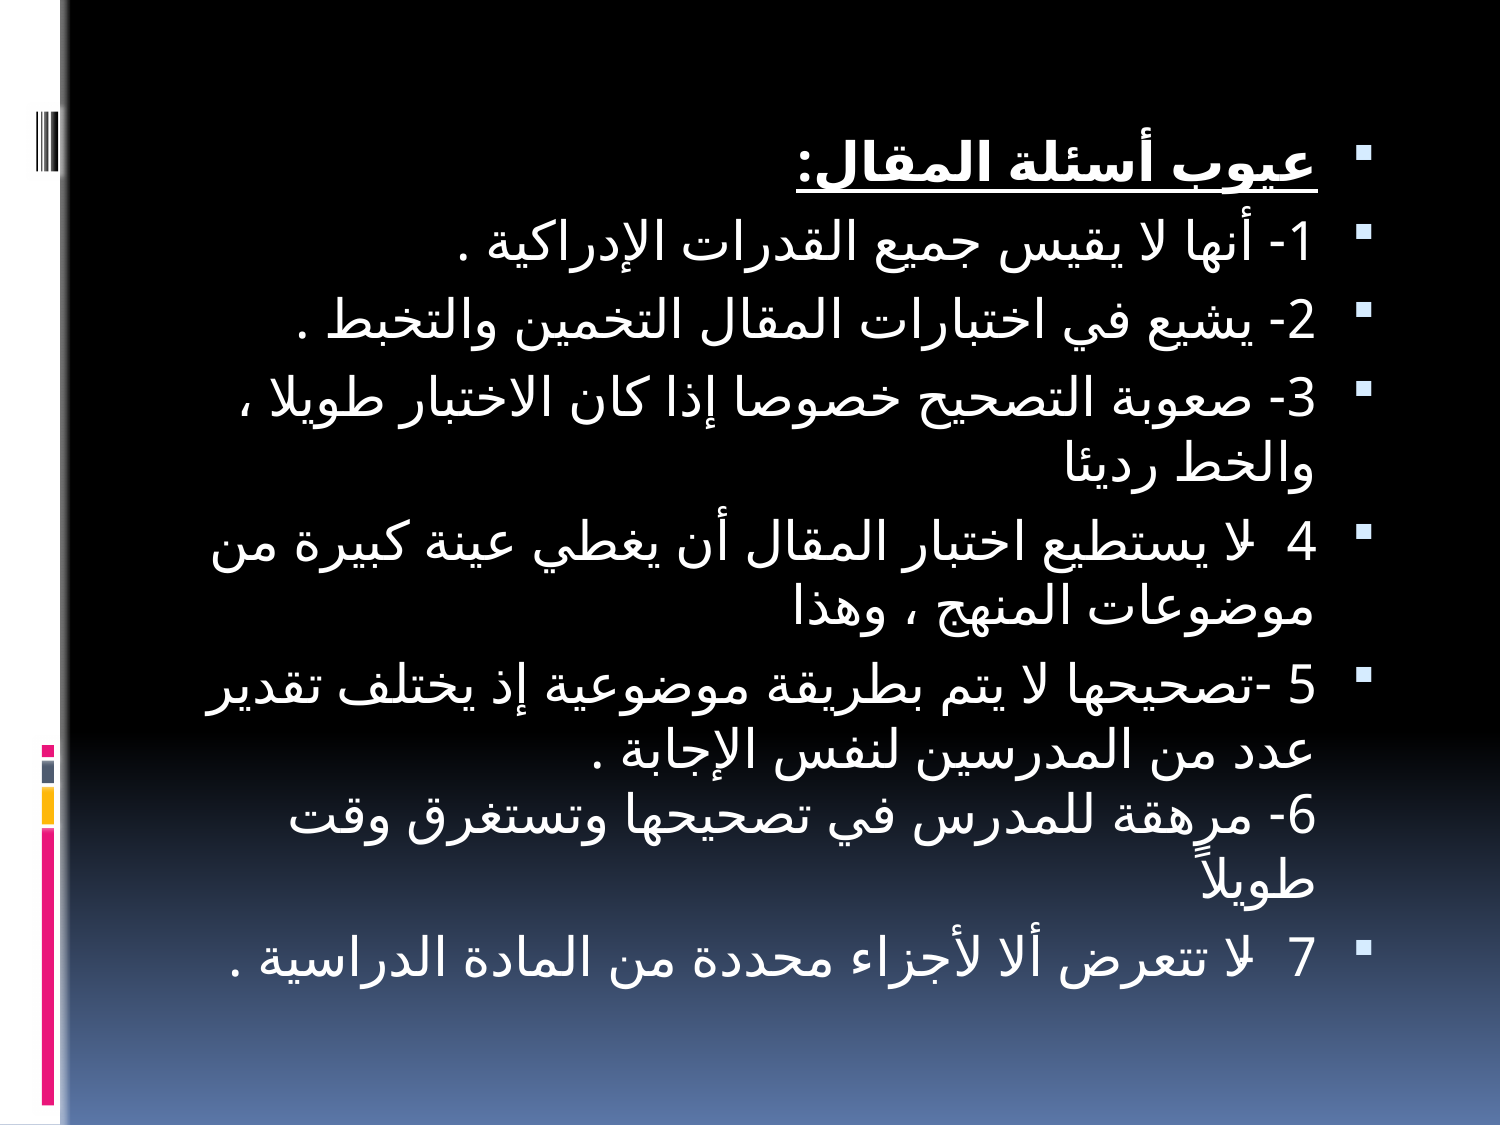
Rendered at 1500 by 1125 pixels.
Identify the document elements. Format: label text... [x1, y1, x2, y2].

list عيوب أسئلة المقال: 1- أنها لا يقيس جميع القدرات الإدراكية . 2- يشيع في اختبارات المقال التخمين والتخبط . 3- صعوبة التصحيح خصوصا إذا كان الاختبار طويلا ، والخط رديئا 4- لا يستطيع اختبار المقال أن يغطي عينة كبيرة من موضوعات المنهج ، وهذا 5 -تصحيحها لا يتم بطريقة موضوعية إذ يختلف تقدير عدد من المدرسين لنفس الإجابة . 6- مرهقة للمدرس في تصحيحها وتستغرق وقت طويلاً 7- لا تتعرض ألا لأجزاء محددة من المادة الدراسية . [187, 120, 1400, 1013]
